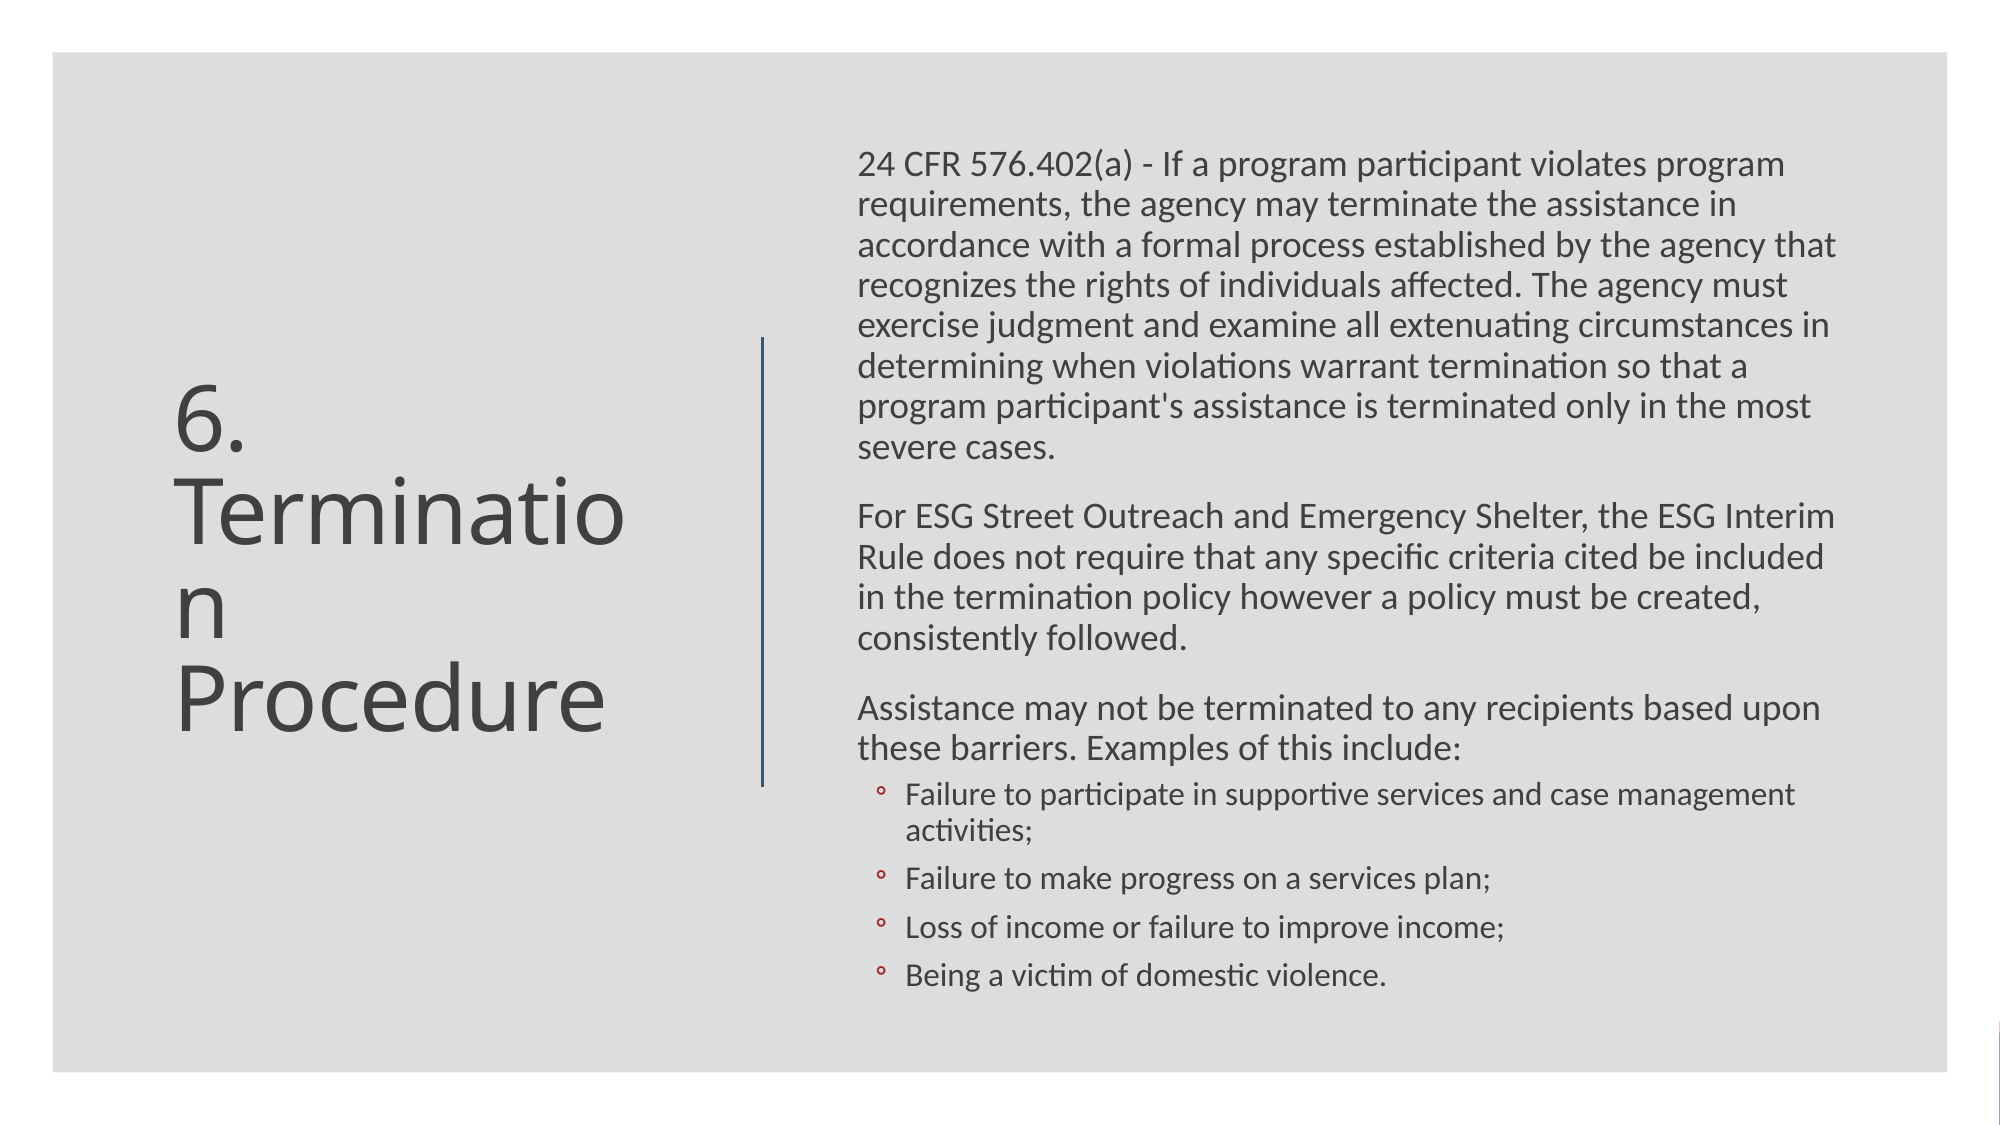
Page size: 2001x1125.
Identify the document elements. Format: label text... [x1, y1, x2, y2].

list 24 CFR 576.402(a) - If a program participant violates program requirements, the agency may terminate the assistance in accordance with a formal process established by the agency that recognizes the rights of individuals affected. The agency must exercise judgment and examine all extenuating circumstances in determining when violations warrant termination so that a program participant's assistance is terminated only in the most severe cases. For ESG Street Outreach and Emergency Shelter, the ESG Interim Rule does not require that any specific criteria cited be included in the termination policy however a policy must be created, consistently followed. Assistance may not be terminated to any recipients based upon these barriers. Examples of this include: Failure to participate in supportive services and case management activities; Failure to make progress on a services plan; Loss of income or failure to improve income; Being a victim of domestic violence. [842, 125, 1849, 1013]
text_box [51, 51, 1948, 1074]
title 6. Termination Procedure [158, 158, 693, 969]
text_box [0, 0, 2000, 1125]
